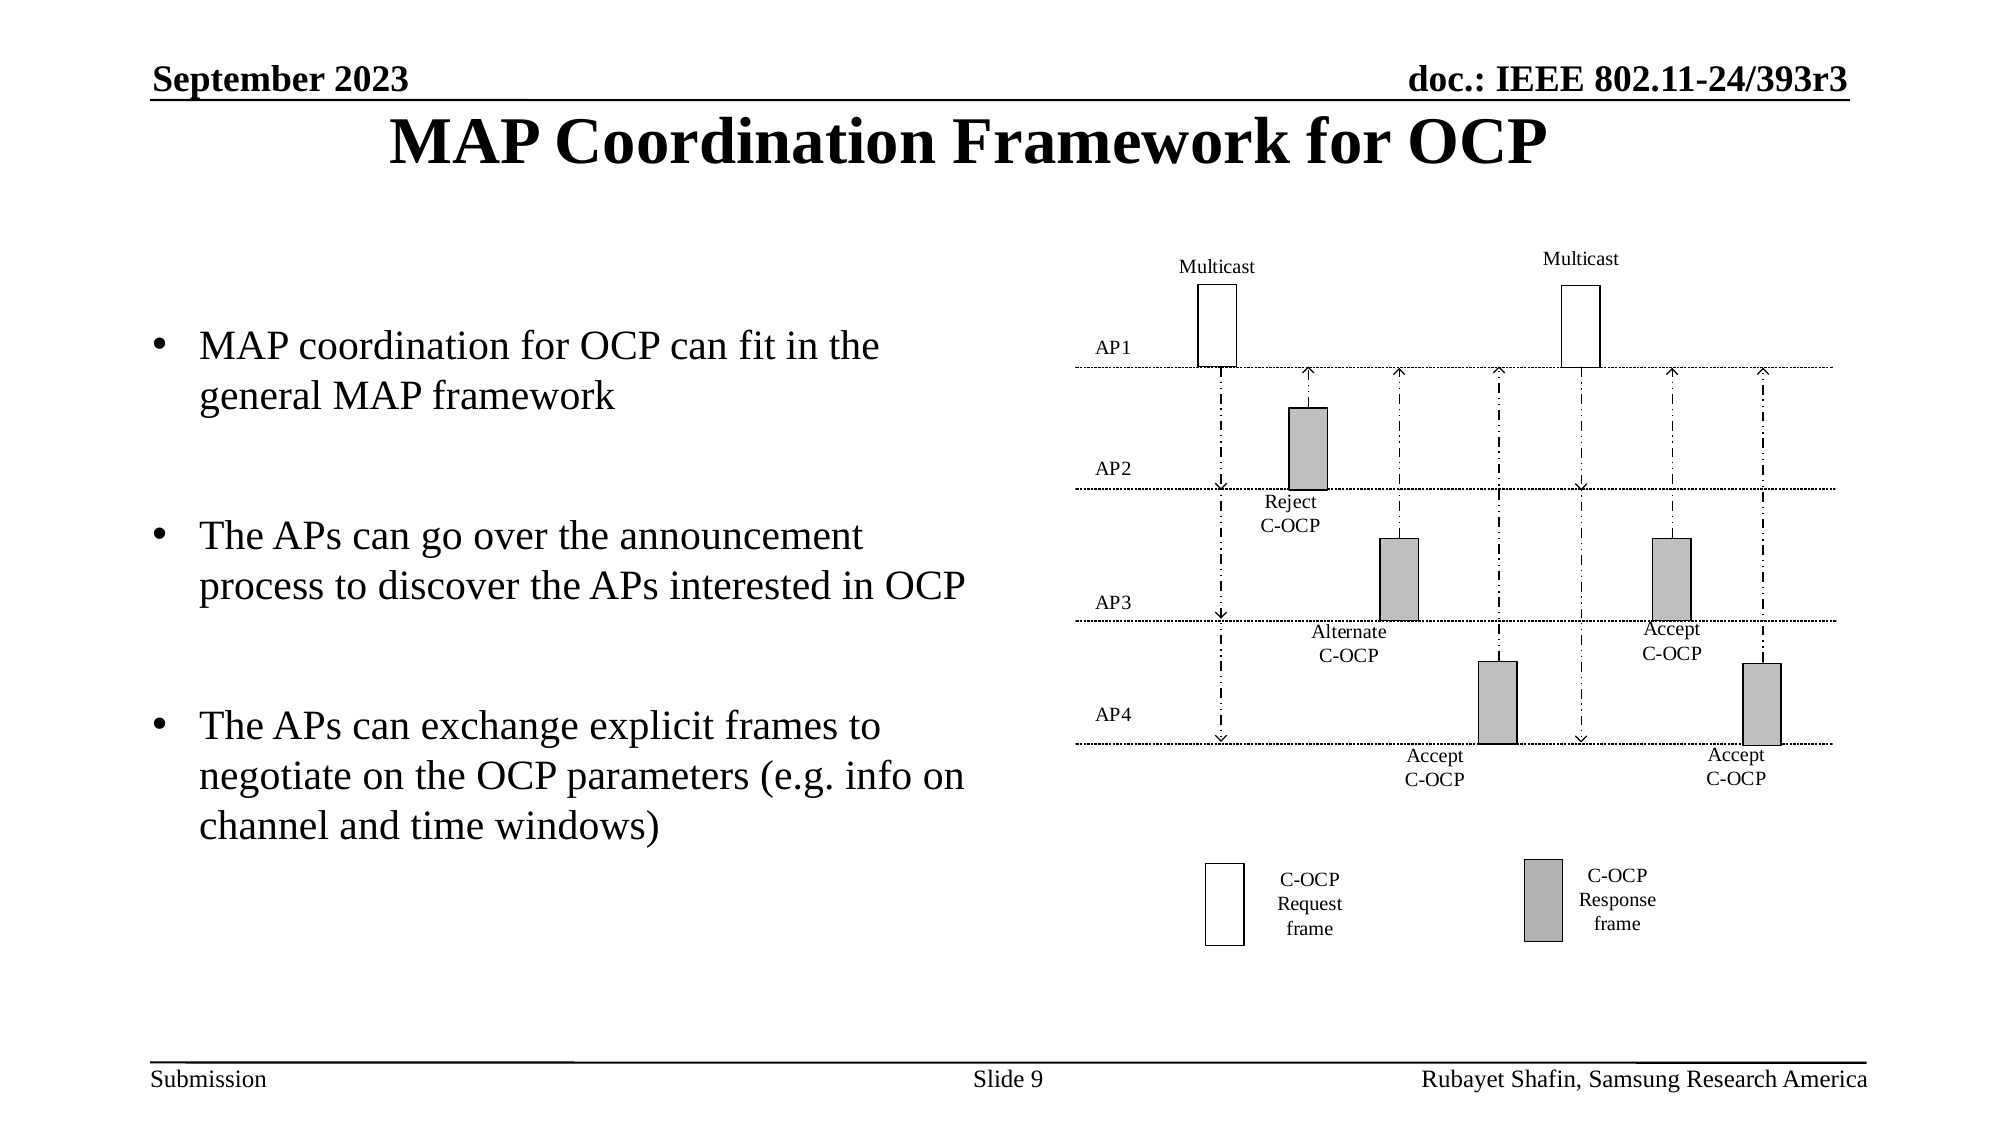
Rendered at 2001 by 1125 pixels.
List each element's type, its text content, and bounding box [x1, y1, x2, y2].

list MAP coordination for OCP can fit in the general MAP framework The APs can go over the announcement process to discover the APs interested in OCP The APs can exchange explicit frames to negotiate on the OCP parameters (e.g. info on channel and time windows) [61, 249, 1001, 913]
slide_number Slide 9 [950, 1061, 1067, 1123]
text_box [1065, 237, 1838, 948]
title MAP Coordination Framework for OCP [74, 49, 1865, 225]
footer Rubayet Shafin, Samsung Research America [1171, 1061, 1869, 1093]
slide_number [152, 54, 563, 100]
